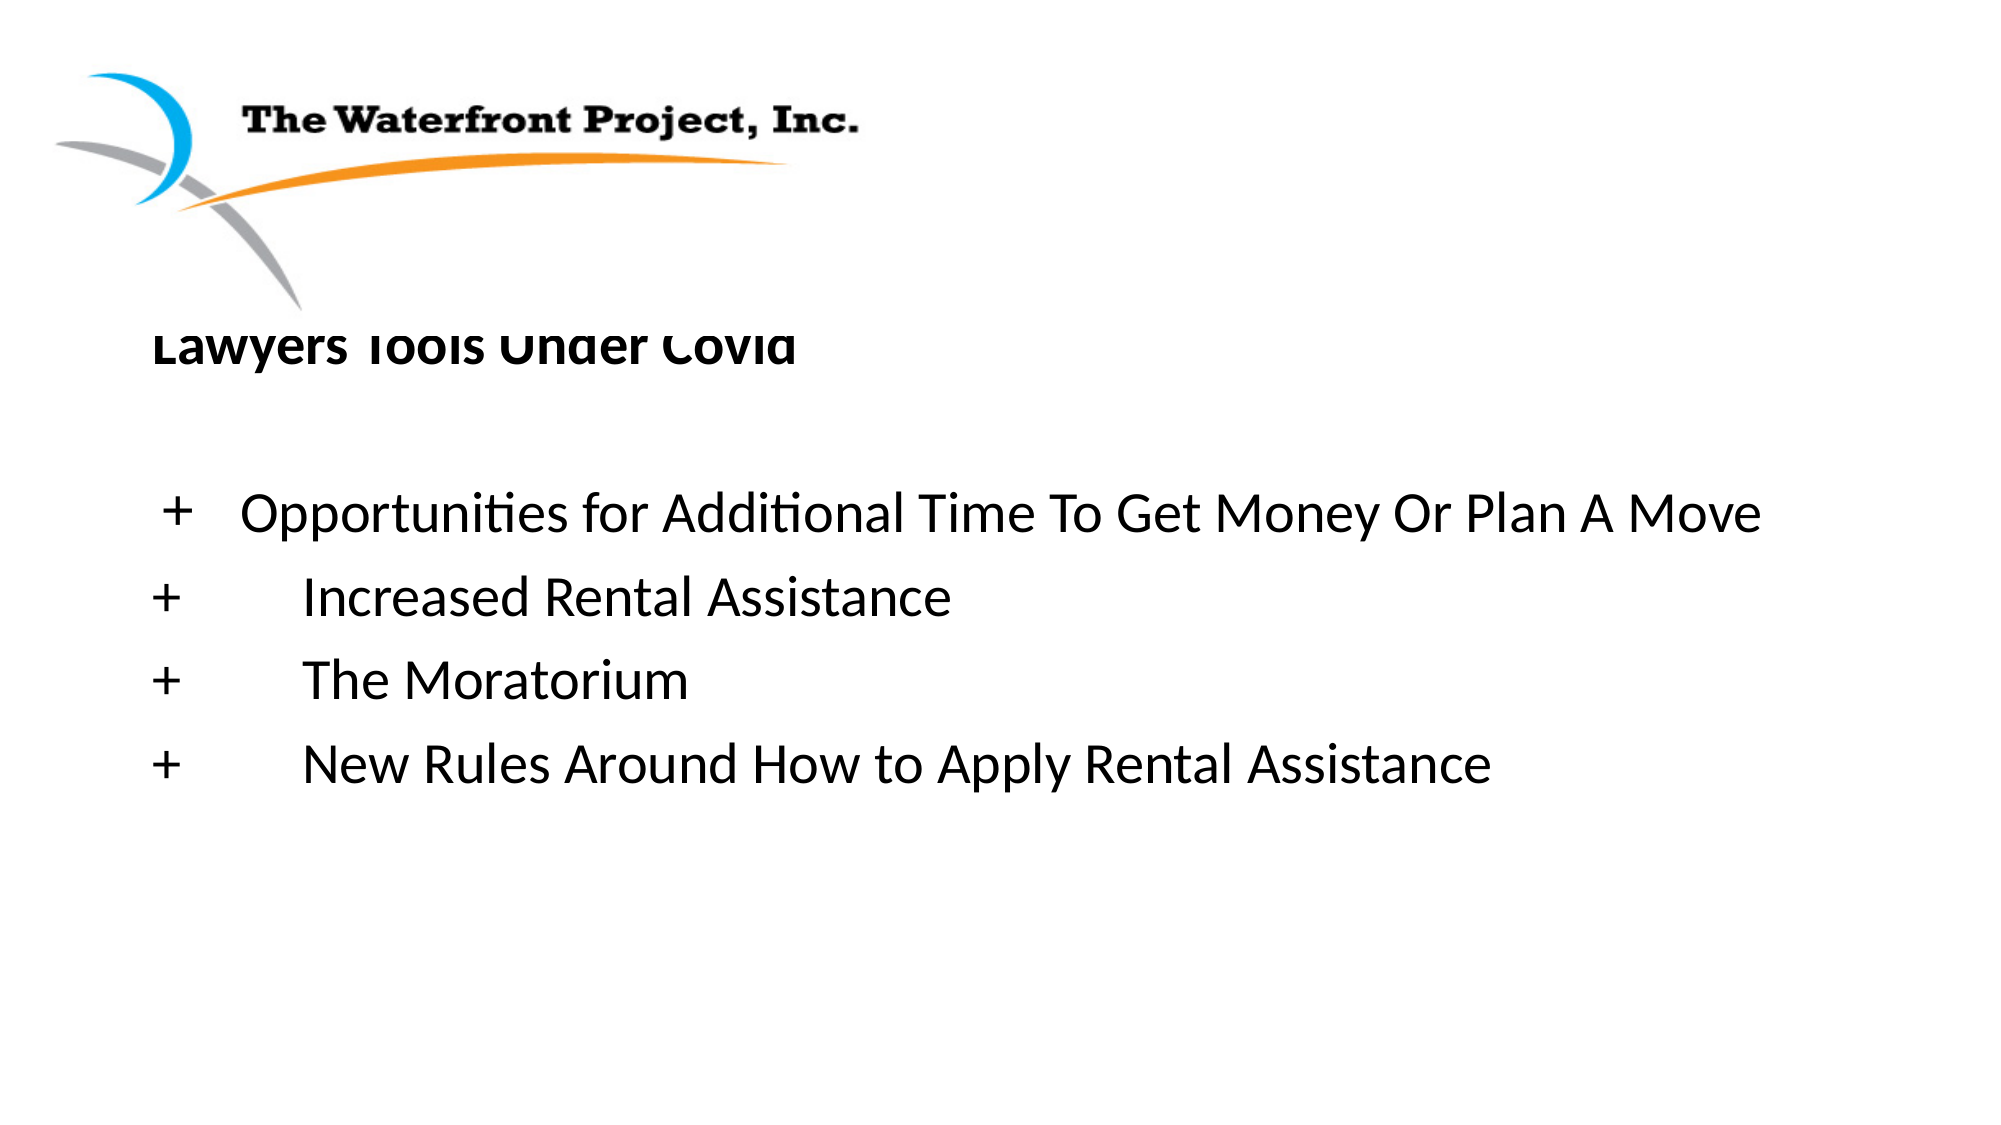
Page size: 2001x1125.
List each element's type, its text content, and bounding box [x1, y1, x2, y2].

list Lawyers Tools Under Covid Opportunities for Additional Time To Get Money Or Plan A Move + Increased Rental Assistance + The Moratorium + New Rules Around How to Apply Rental Assistance [137, 299, 1863, 1014]
picture [14, 31, 898, 336]
